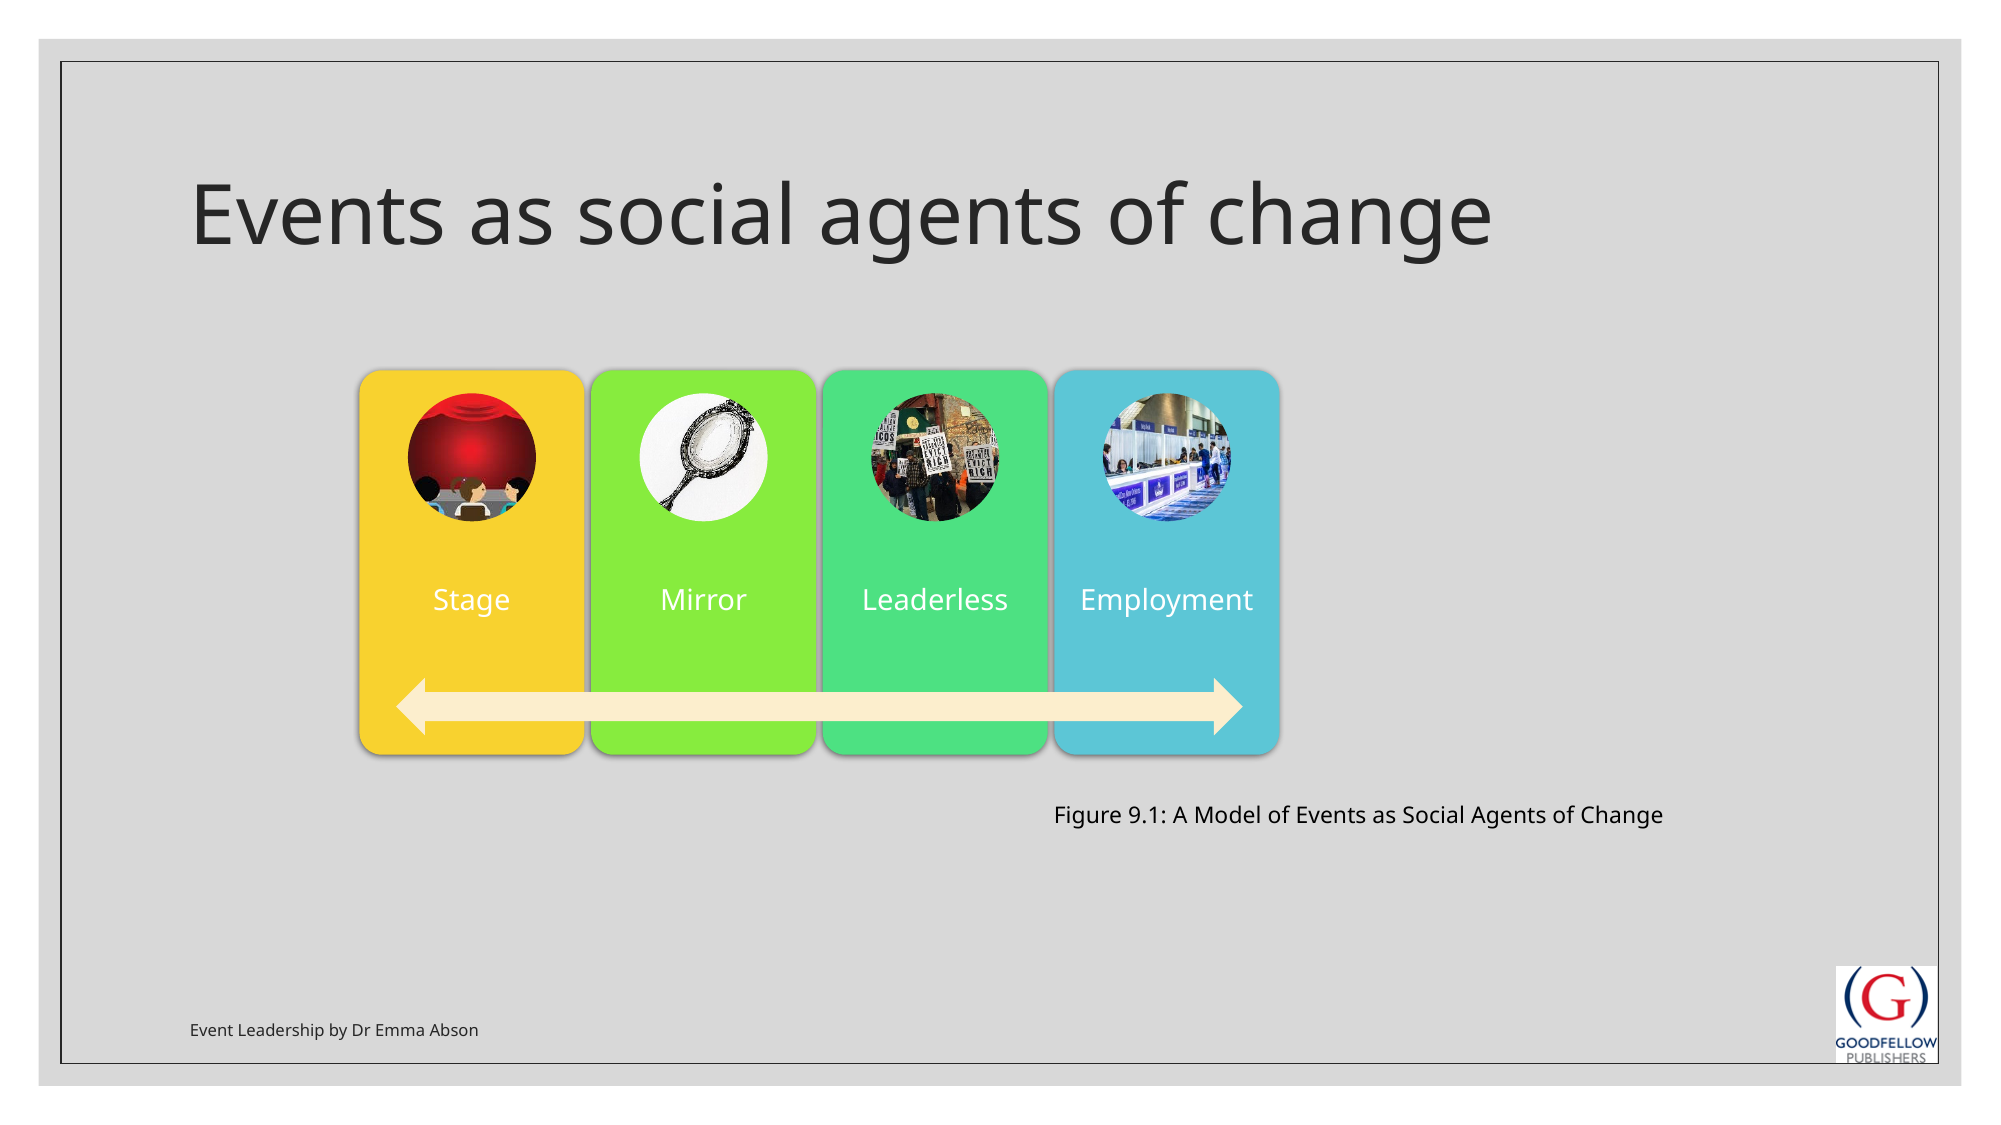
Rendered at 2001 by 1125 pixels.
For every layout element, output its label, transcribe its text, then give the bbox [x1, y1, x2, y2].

title Events as social agents of change [174, 105, 1825, 331]
footer Event Leadership by Dr Emma Abson [174, 990, 1130, 1050]
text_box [359, 370, 1280, 755]
text_box [1285, 370, 2000, 446]
text_box Figure 9.1: A Model of Events as Social Agents of Change [1038, 793, 1680, 881]
picture [1836, 966, 1937, 1063]
